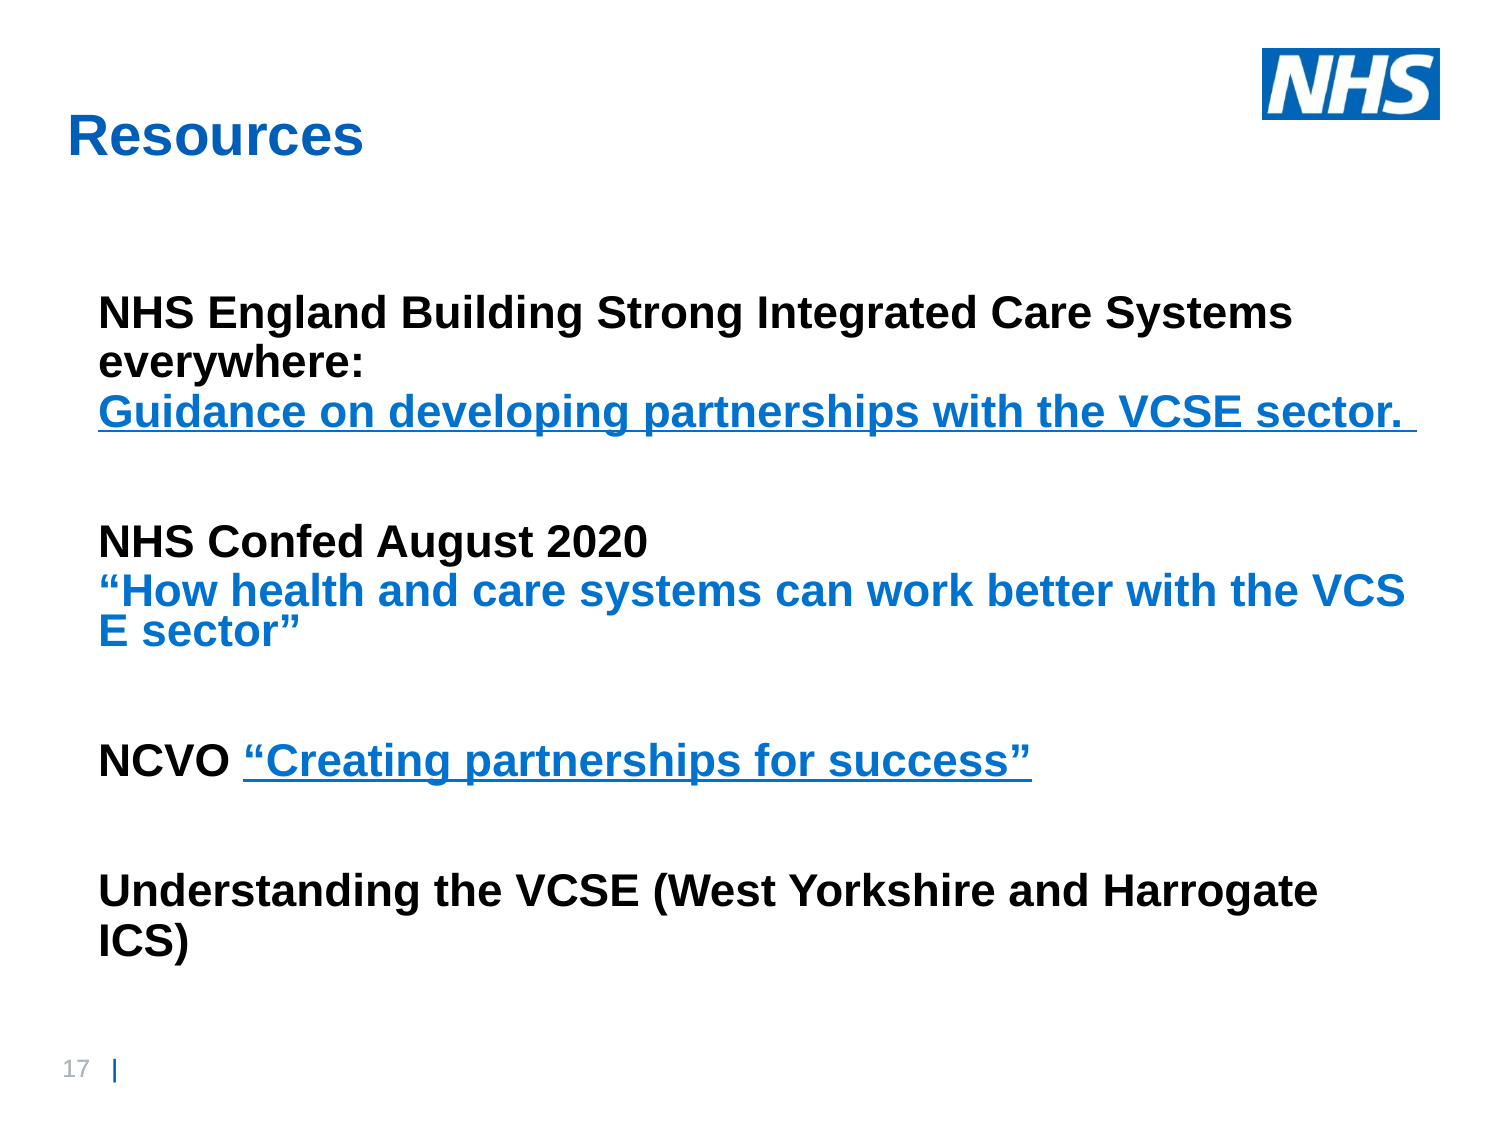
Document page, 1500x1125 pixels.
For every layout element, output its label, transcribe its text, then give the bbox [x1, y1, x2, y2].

picture [1262, 48, 1440, 120]
title Resources [52, 98, 1251, 199]
text_box NHS England Building Strong Integrated Care Systems everywhere: Guidance on developing partnerships with the VCSE sector. NHS Confed August 2020 “How health and care systems can work better with the VCSE sector” NCVO “Creating partnerships for success” Understanding the VCSE (West Yorkshire and Harrogate ICS) [83, 281, 1442, 935]
